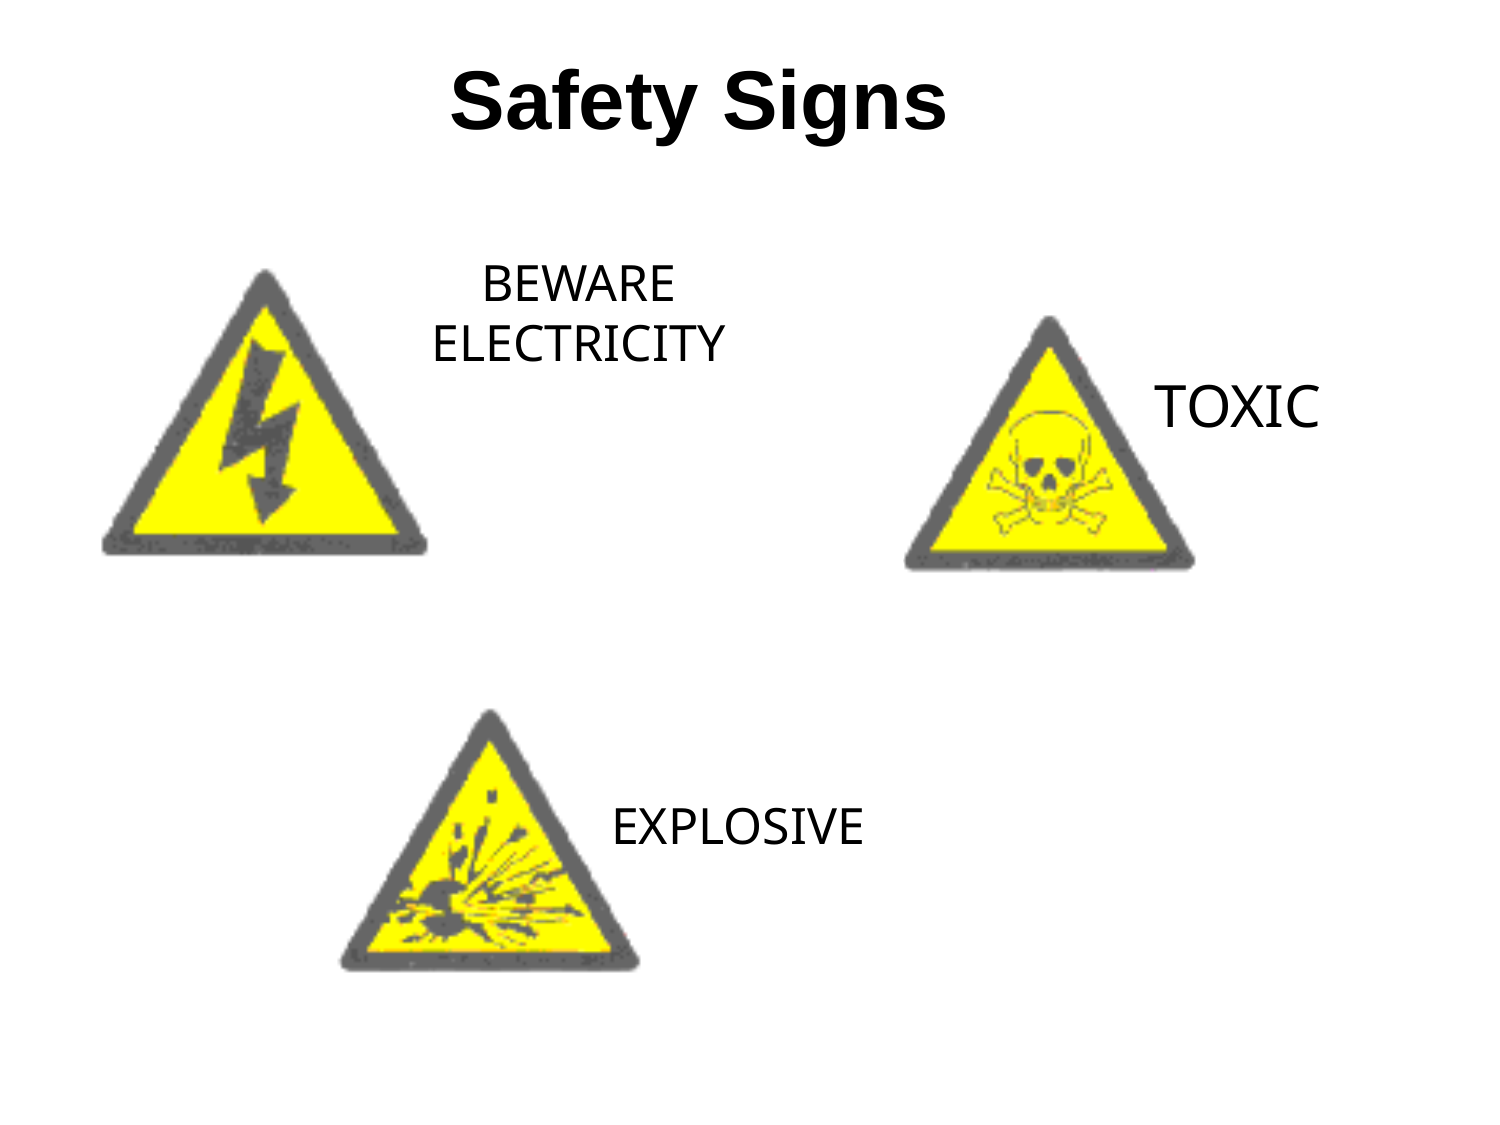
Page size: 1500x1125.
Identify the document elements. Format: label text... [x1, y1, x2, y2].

picture [336, 703, 644, 976]
picture [100, 266, 432, 560]
picture [903, 314, 1200, 576]
text_box TOXIC [1205, 361, 1436, 567]
text_box Safety Signs [249, 24, 1149, 169]
text_box EXPLOSIVE [649, 786, 1105, 967]
text_box BEWARE ELECTRICITY [312, 243, 845, 499]
